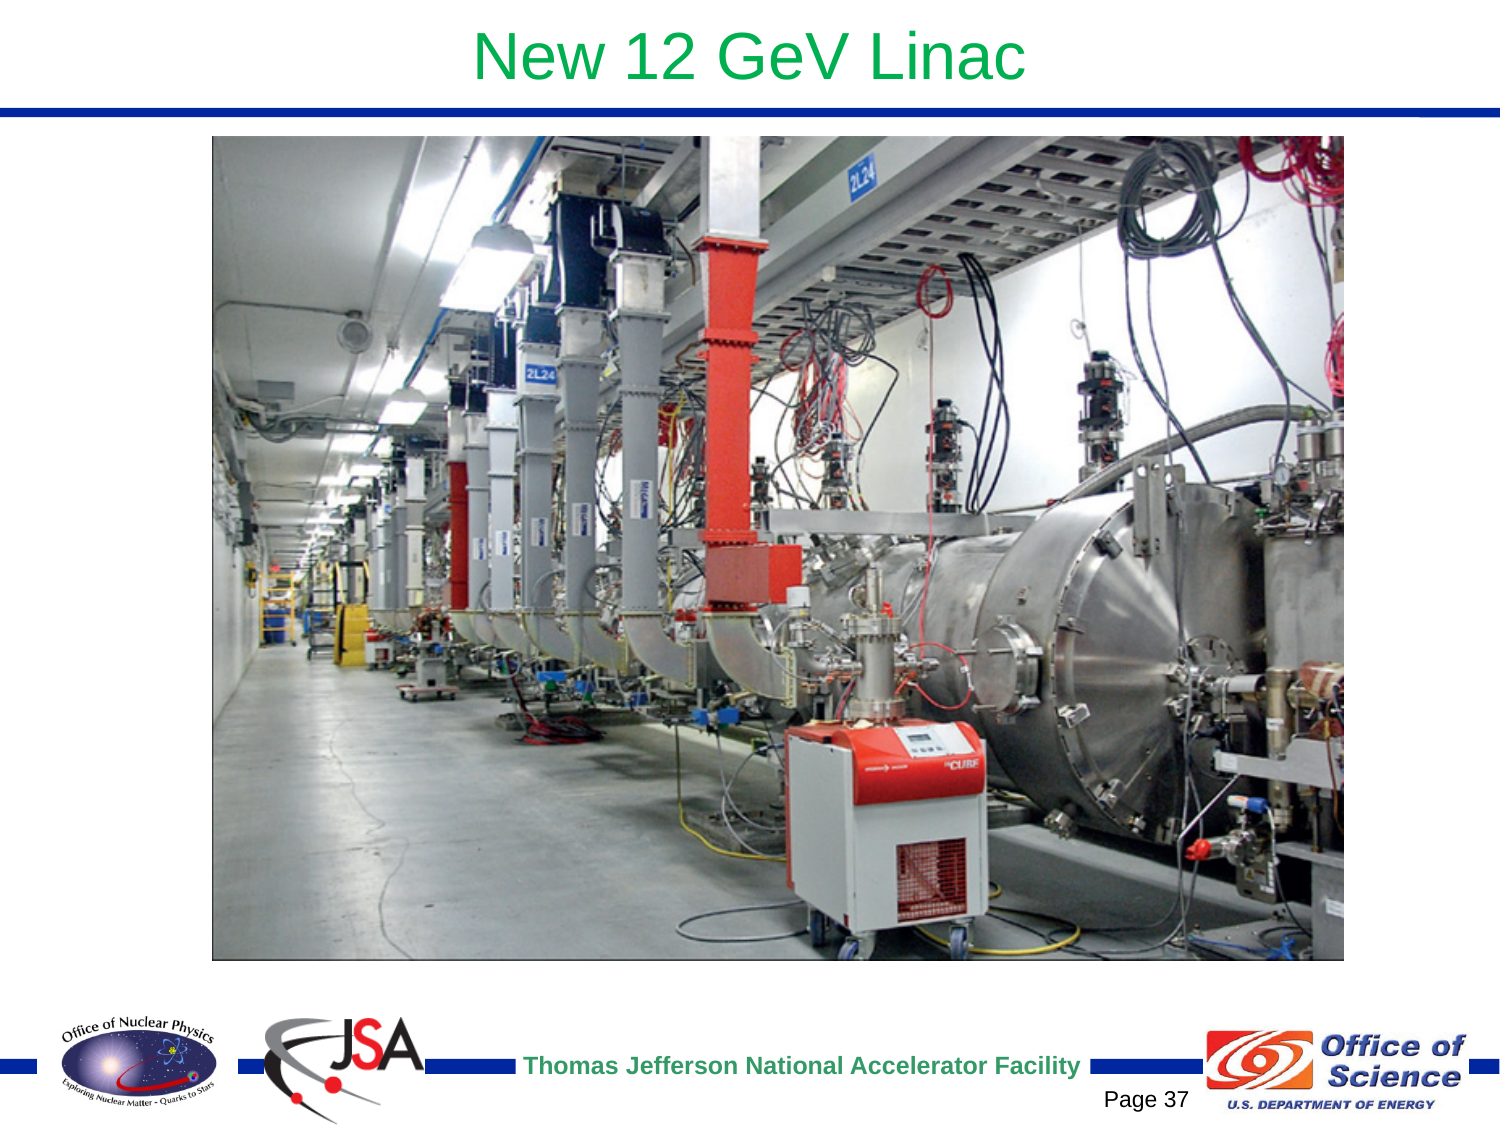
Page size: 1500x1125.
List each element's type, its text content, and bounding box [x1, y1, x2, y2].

picture [264, 1017, 425, 1125]
picture [212, 136, 1344, 962]
picture [1203, 1025, 1469, 1114]
title New 12 GeV Linac [74, 0, 1426, 106]
picture [37, 1012, 238, 1117]
